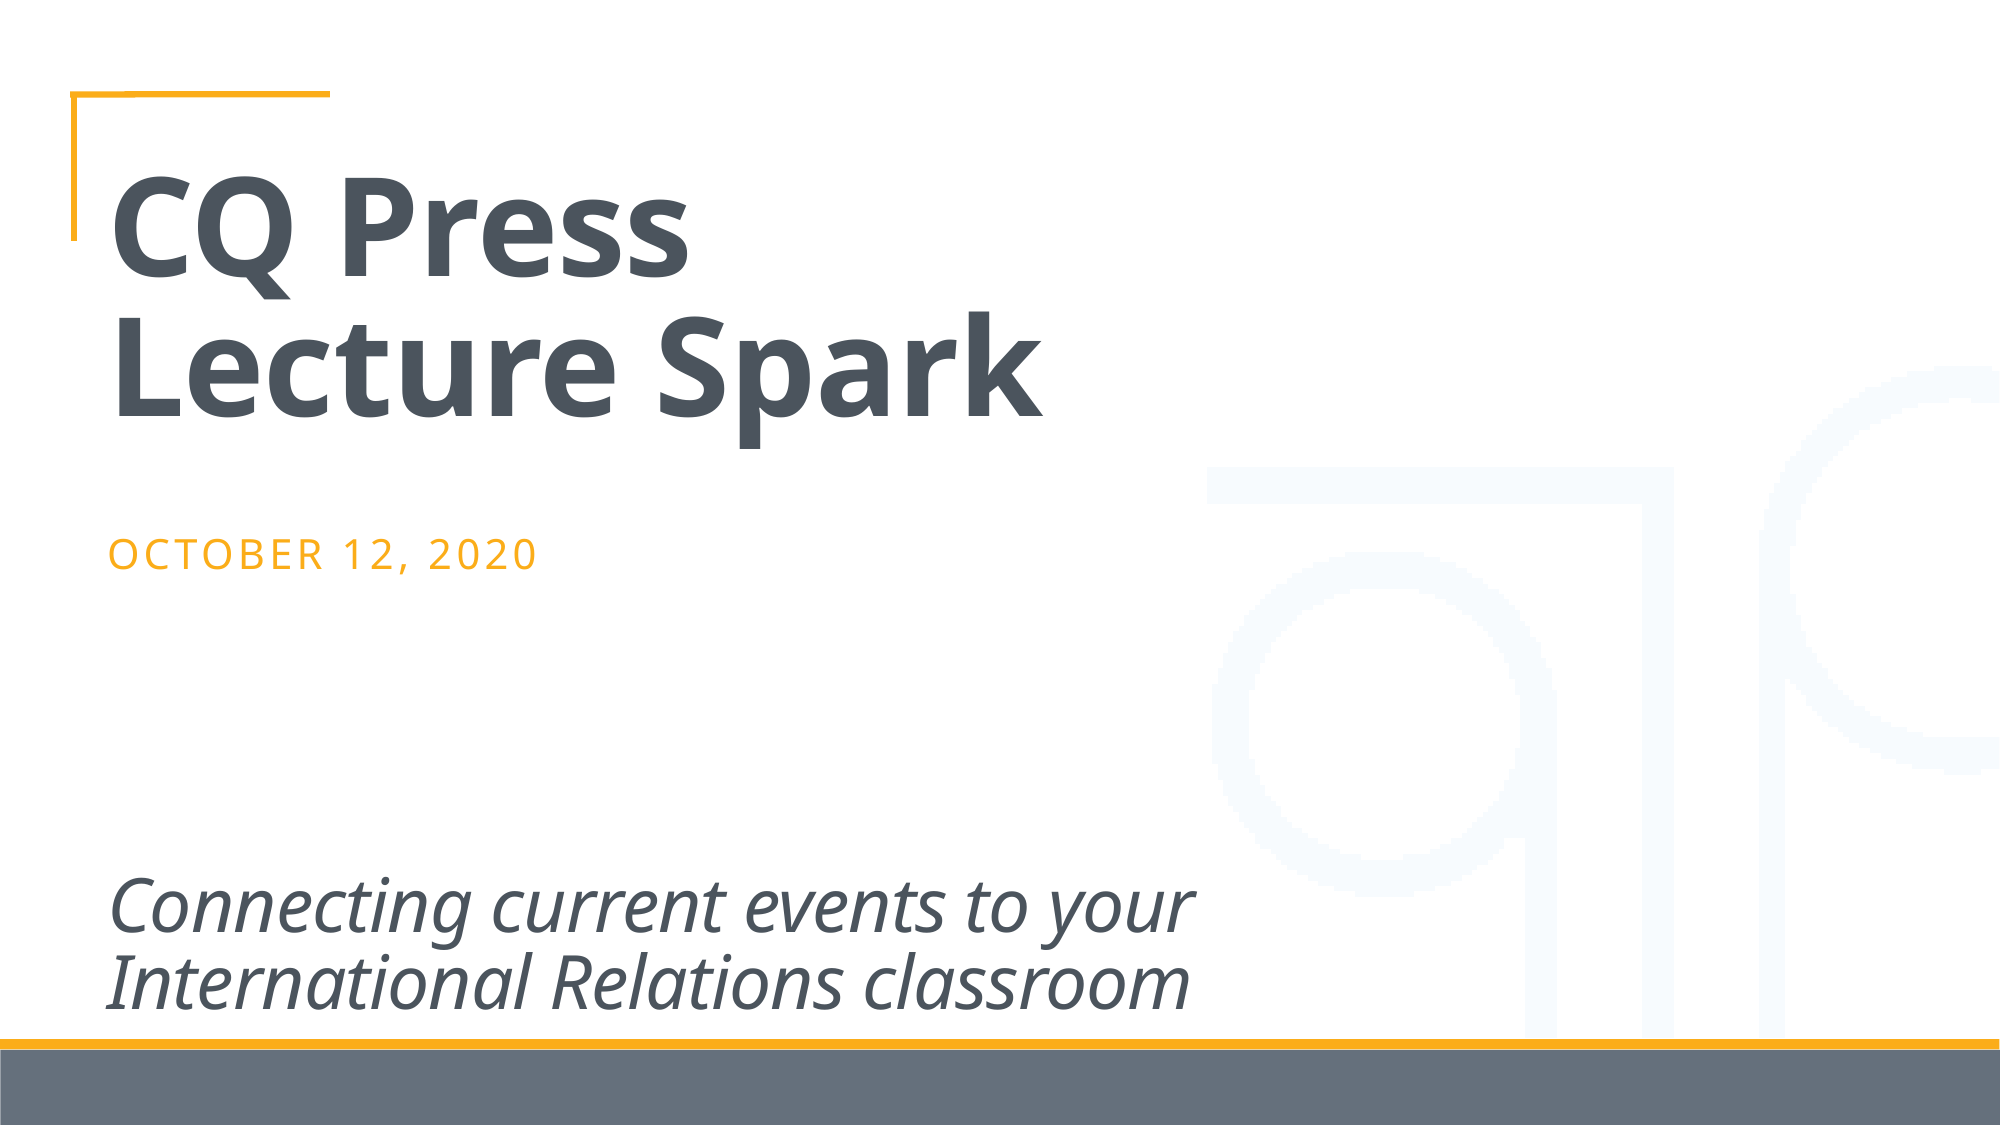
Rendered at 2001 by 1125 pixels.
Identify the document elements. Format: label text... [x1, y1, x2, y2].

text_box Connecting current events to your International Relations classroom [92, 695, 1268, 1033]
subtitle October 12, 2020 [92, 525, 1268, 695]
title CQ Press Lecture Spark [92, 115, 1268, 453]
